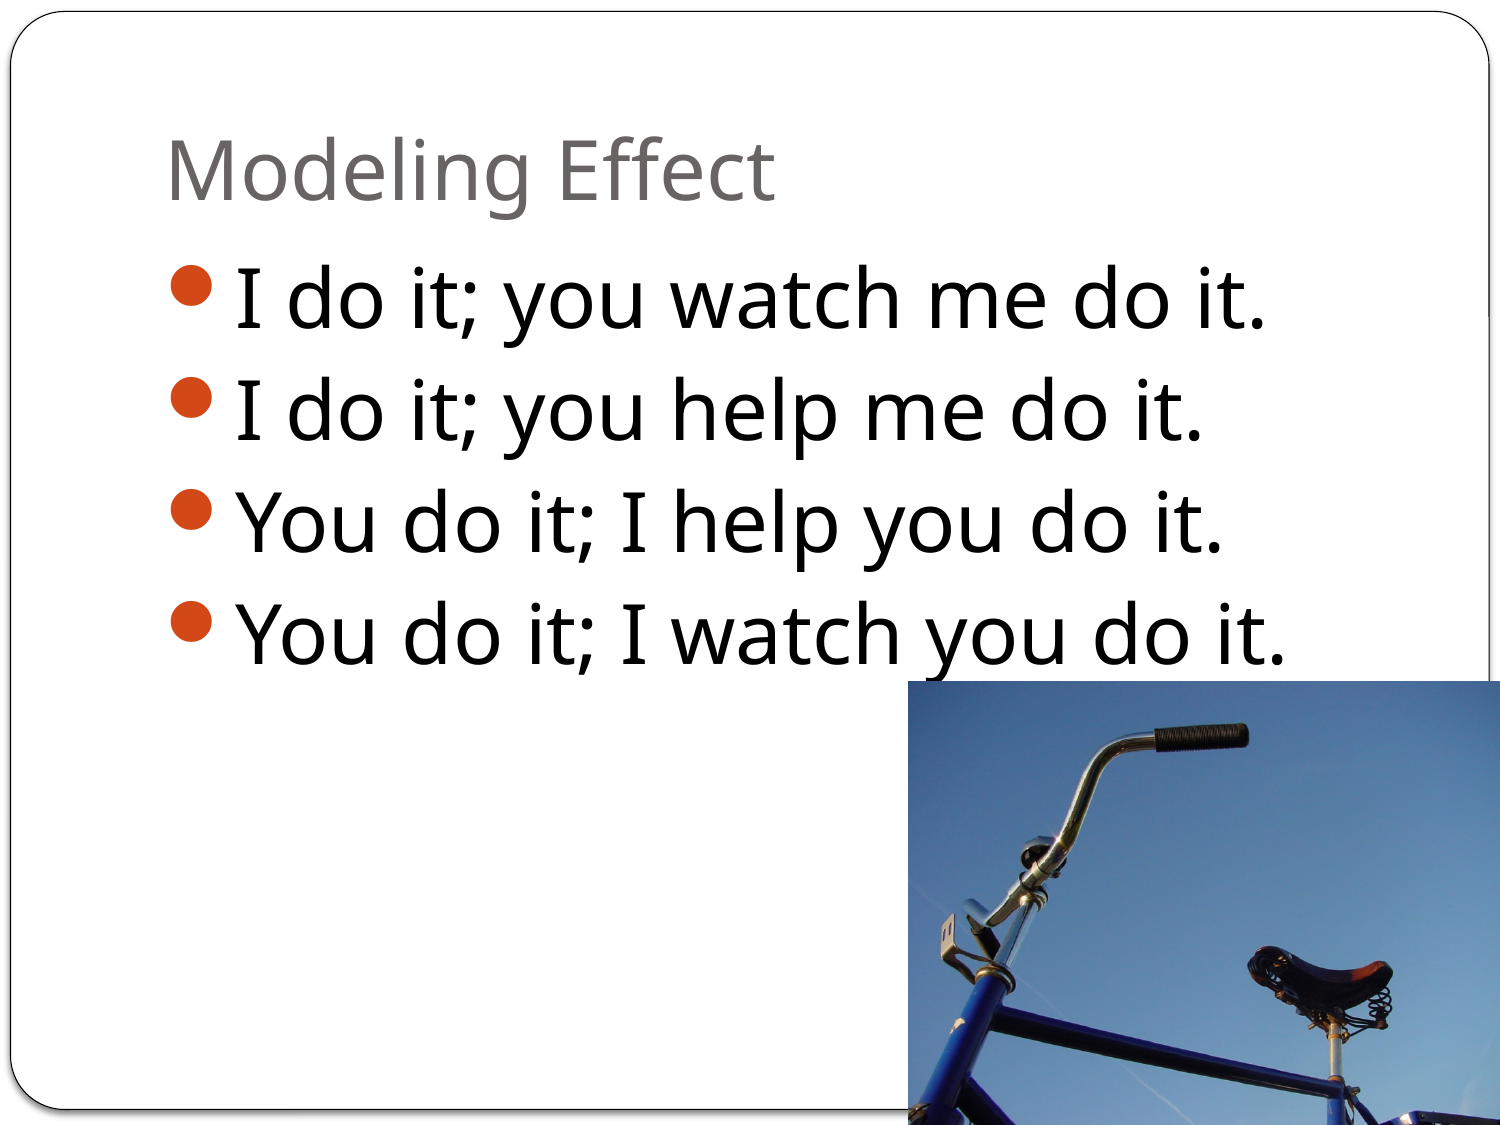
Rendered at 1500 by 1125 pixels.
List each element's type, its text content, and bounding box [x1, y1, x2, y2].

picture [907, 681, 1500, 1125]
title Modeling Effect [150, 45, 1425, 233]
list I do it; you watch me do it. I do it; you help me do it. You do it; I help you do it. You do it; I watch you do it. [150, 237, 1425, 988]
